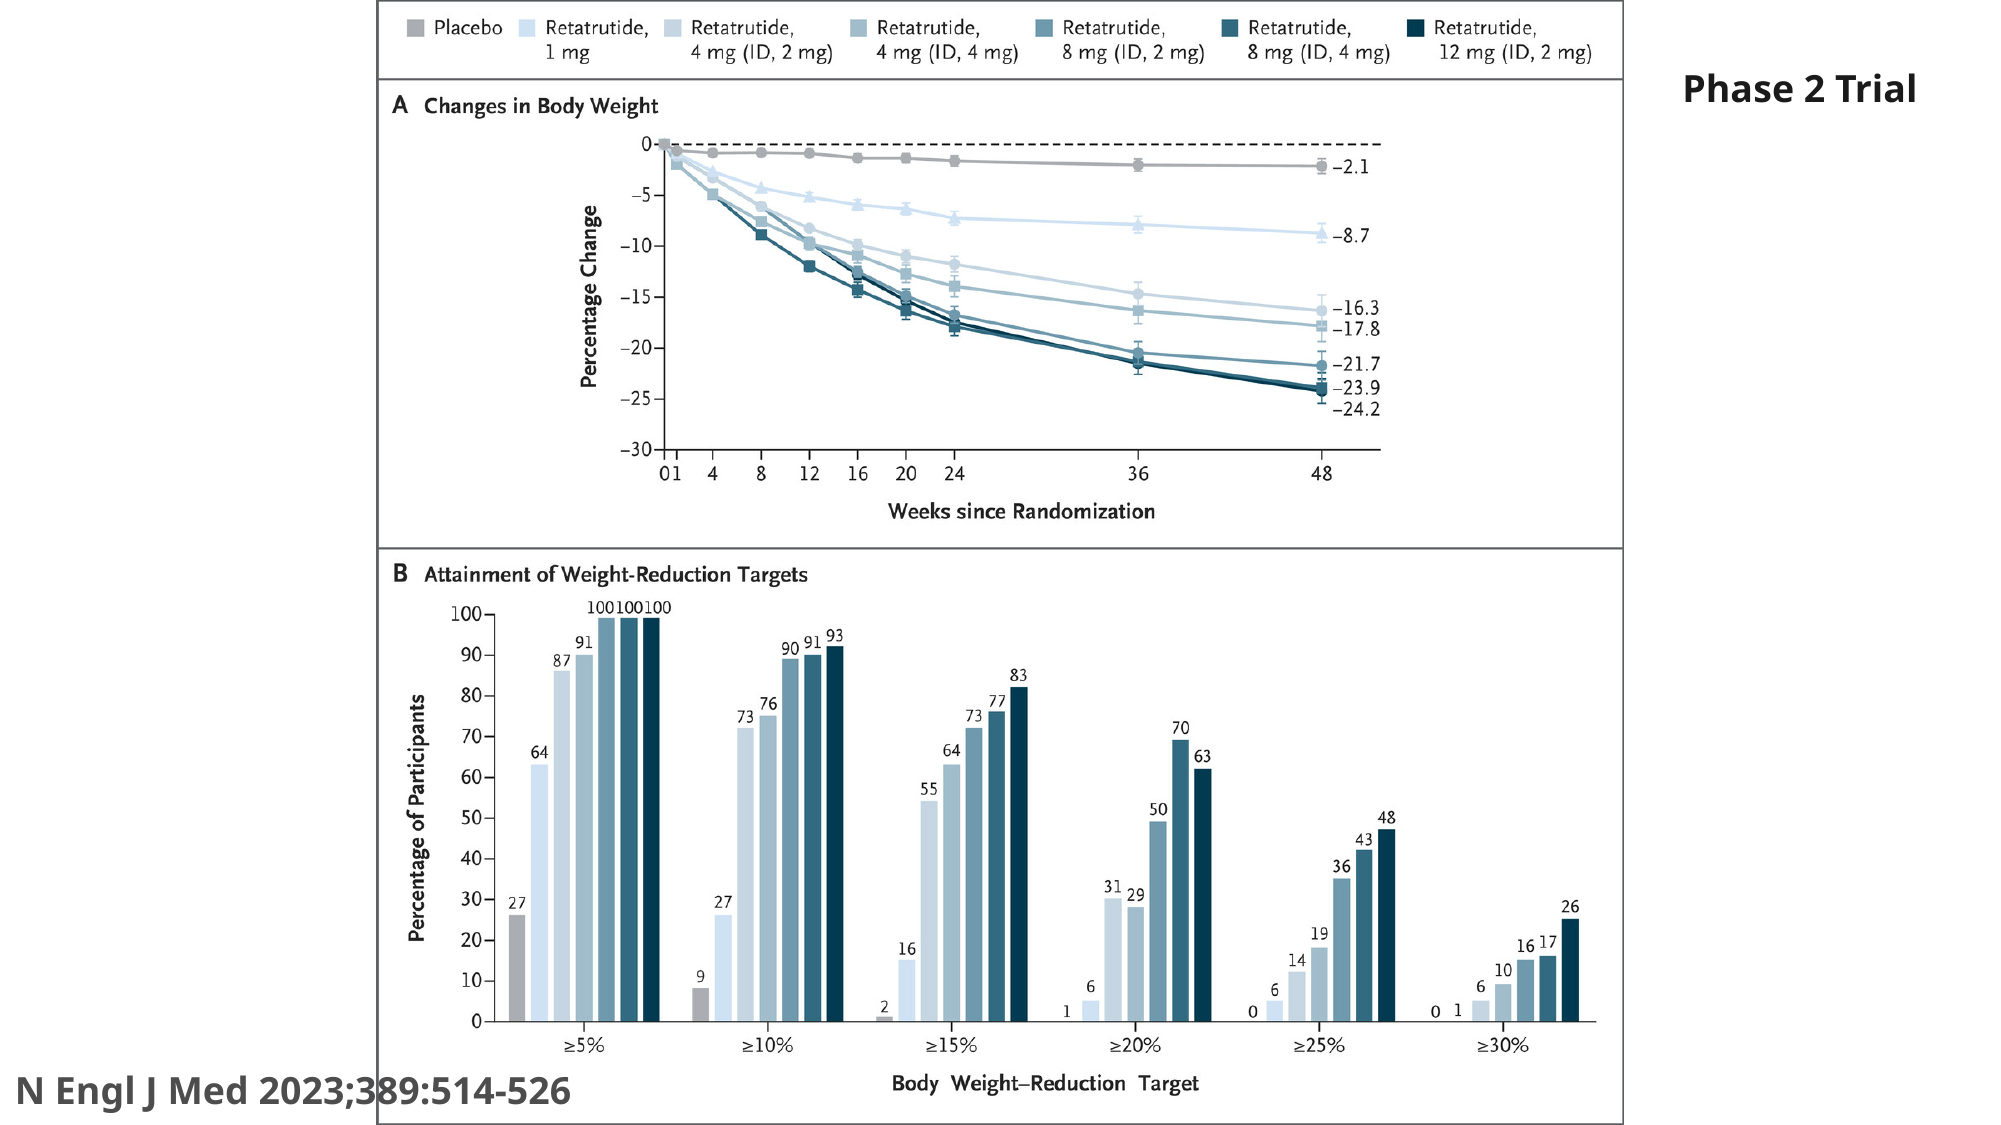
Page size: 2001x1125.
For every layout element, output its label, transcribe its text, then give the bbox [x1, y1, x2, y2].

picture [376, 0, 1624, 1125]
text_box Phase 2 Trial [1667, 57, 1950, 118]
text_box N Engl J Med 2023;389:514-526 [0, 1059, 376, 1125]
